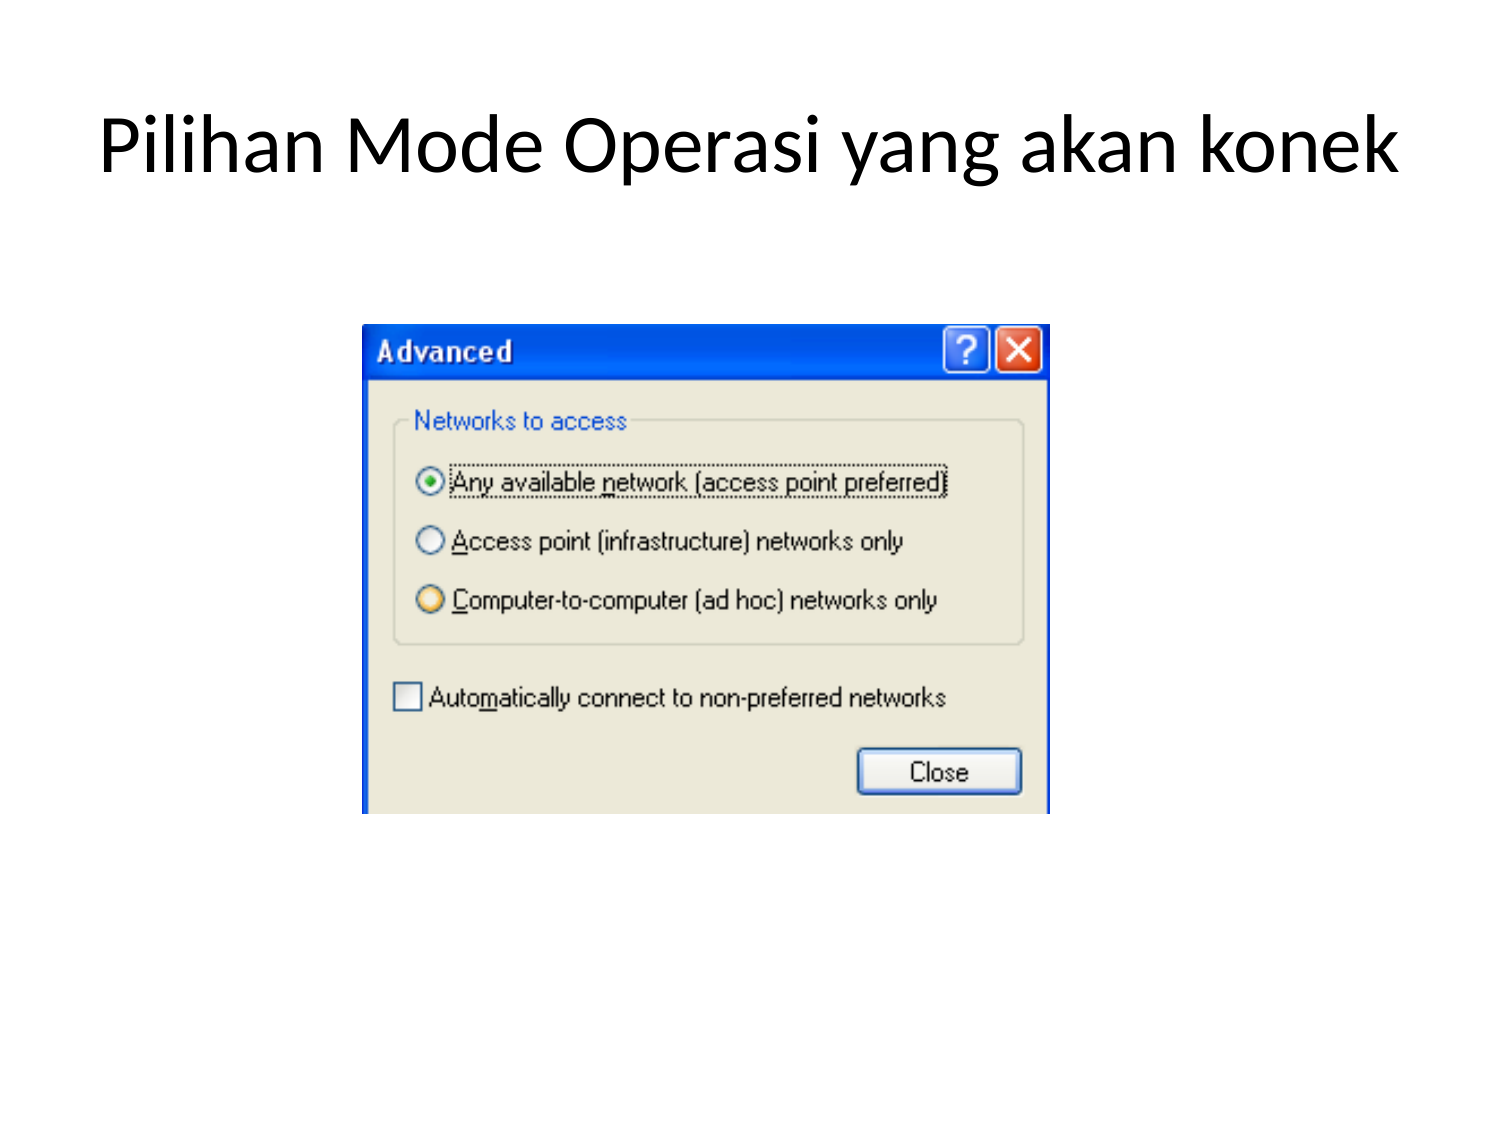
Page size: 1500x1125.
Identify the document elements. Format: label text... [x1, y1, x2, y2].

title Pilihan Mode Operasi yang akan konek [75, 45, 1425, 233]
picture [362, 324, 1051, 814]
